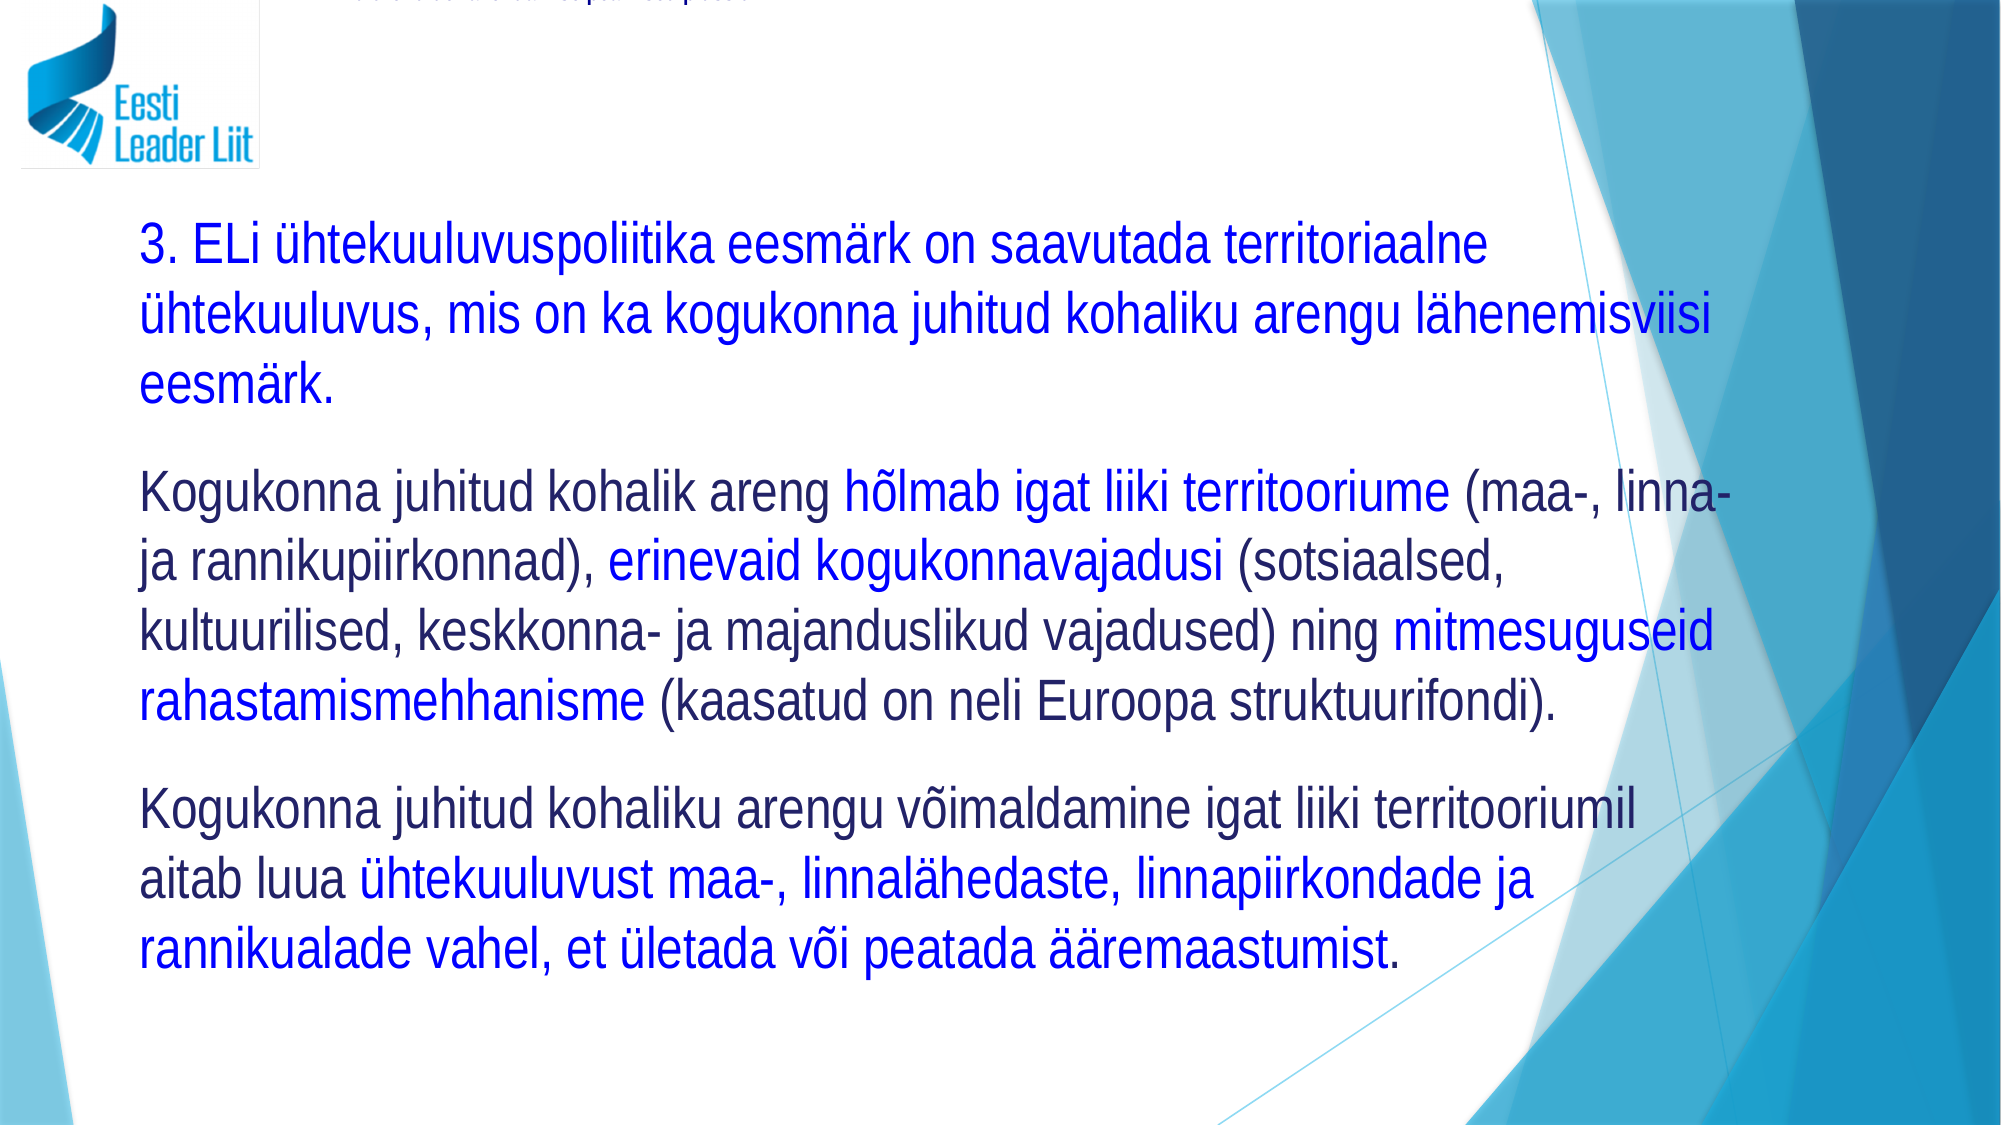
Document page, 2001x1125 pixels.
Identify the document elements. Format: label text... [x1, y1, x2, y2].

title Multifondide rakendamise peamised plussid [323, 0, 1911, 156]
picture [21, 0, 261, 170]
text_box 3. ELi ühtekuuluvuspoliitika eesmärk on saavutada territoriaalne ühtekuuluvus, mis on ka kogukonna juhitud kohaliku arengu lähenemisviisi eesmärk. Kogukonna juhitud kohalik areng hõlmab igat liiki territooriume (maa-, linna- ja rannikupiirkonnad), erinevaid kogukonnavajadusi (sotsiaalsed, kultuurilised, keskkonna- ja majanduslikud vajadused) ning mitmesuguseid rahastamismehhanisme (kaasatud on neli Euroopa struktuurifondi). Kogukonna juhitud kohaliku arengu võimaldamine igat liiki territooriumil aitab luua ühtekuuluvust maa-, linnalähedaste, linnapiirkondade ja rannikualade vahel, et ületada või peatada ääremaastumist. [125, 197, 1760, 988]
